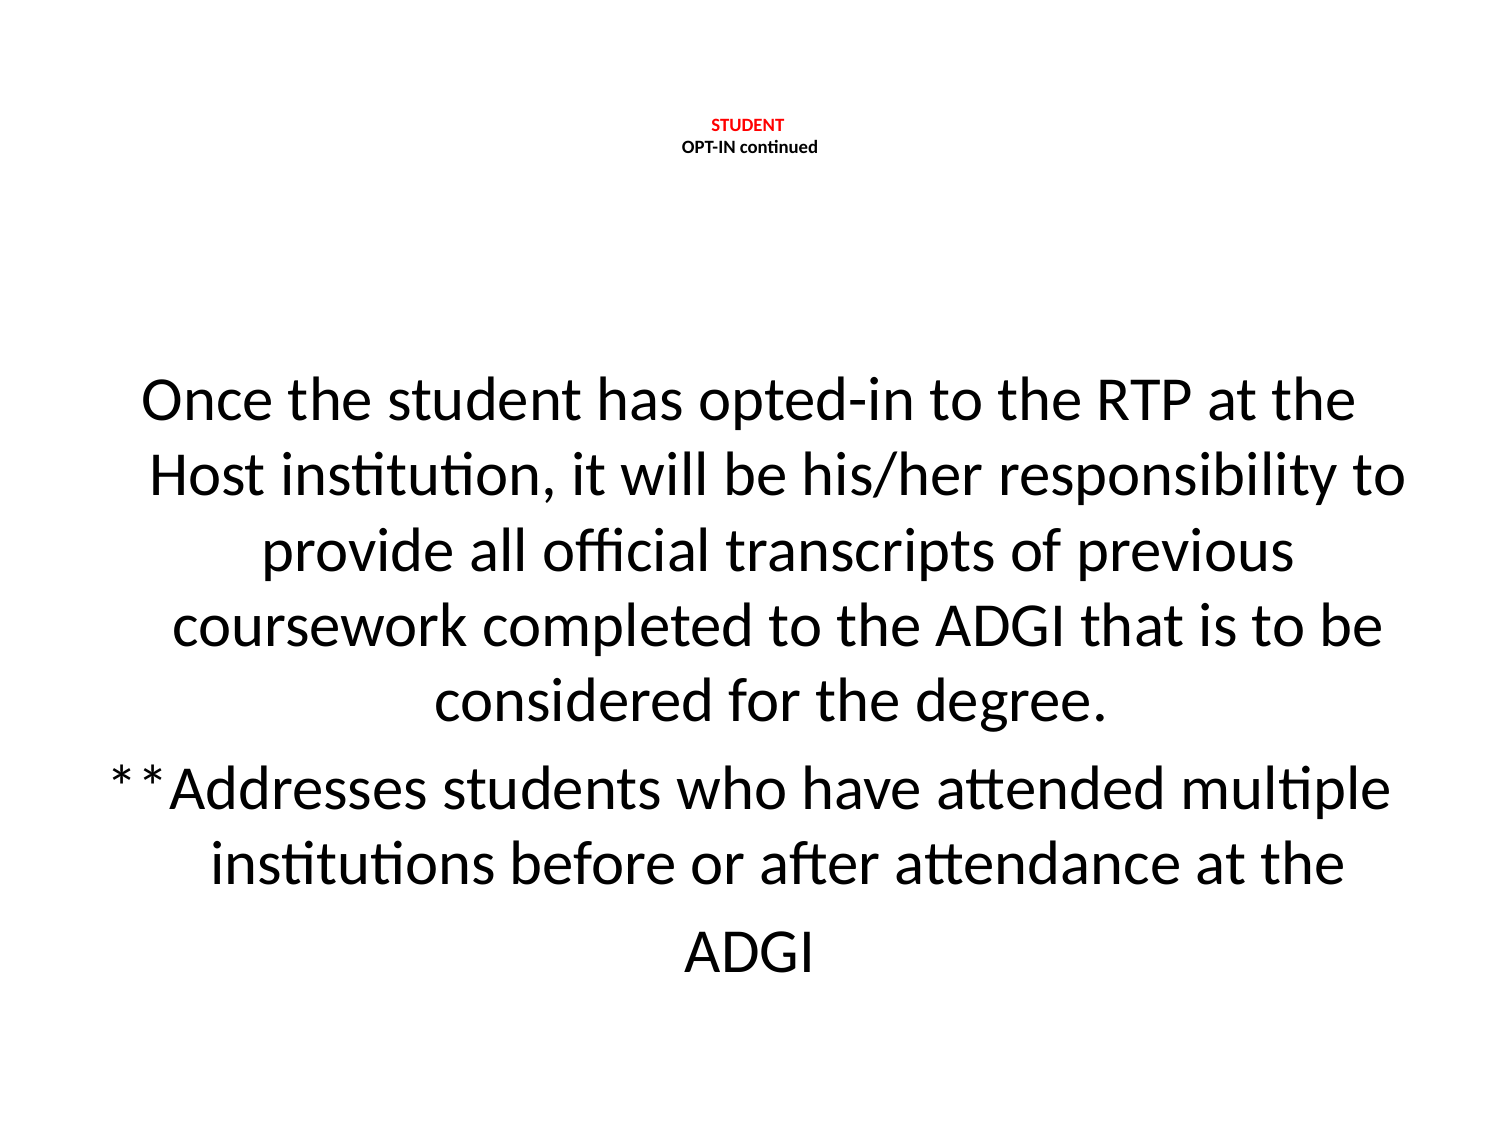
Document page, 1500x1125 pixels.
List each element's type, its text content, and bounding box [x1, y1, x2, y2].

title STUDENT OPT-IN continued [75, 45, 1425, 233]
list Once the student has opted-in to the RTP at the Host institution, it will be his/her responsibility to provide all official transcripts of previous coursework completed to the ADGI that is to be considered for the degree. **Addresses students who have attended multiple institutions before or after attendance at the ADGI [75, 262, 1425, 1005]
